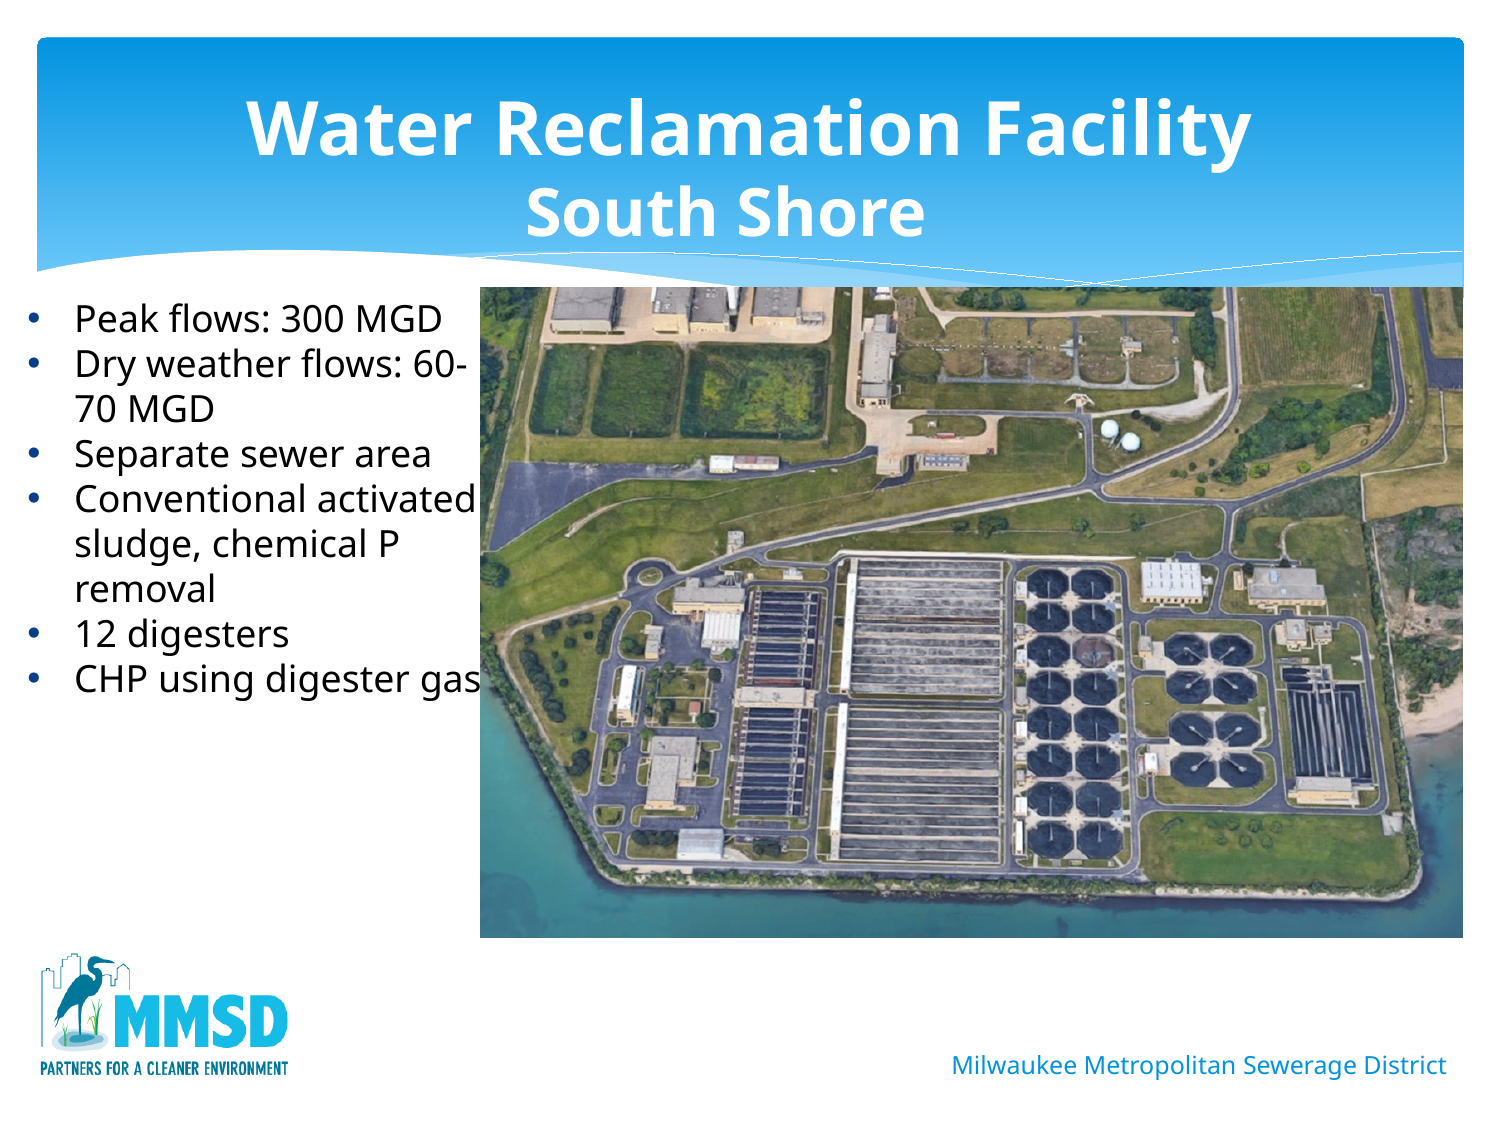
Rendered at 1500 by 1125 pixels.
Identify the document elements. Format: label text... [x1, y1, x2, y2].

title Water Reclamation Facility South Shore [0, 62, 1500, 268]
picture [37, 949, 288, 1075]
picture [480, 287, 1463, 938]
picture [281, 1065, 288, 1075]
picture [93, 1067, 98, 1075]
picture [62, 1065, 66, 1075]
text_box Milwaukee Metropolitan Sewerage District [874, 1042, 1463, 1087]
text_box Peak flows: 300 MGD Dry weather flows: 60-70 MGD Separate sewer area Conventional activated sludge, chemical P removal 12 digesters CHP using digester gas [12, 287, 478, 708]
